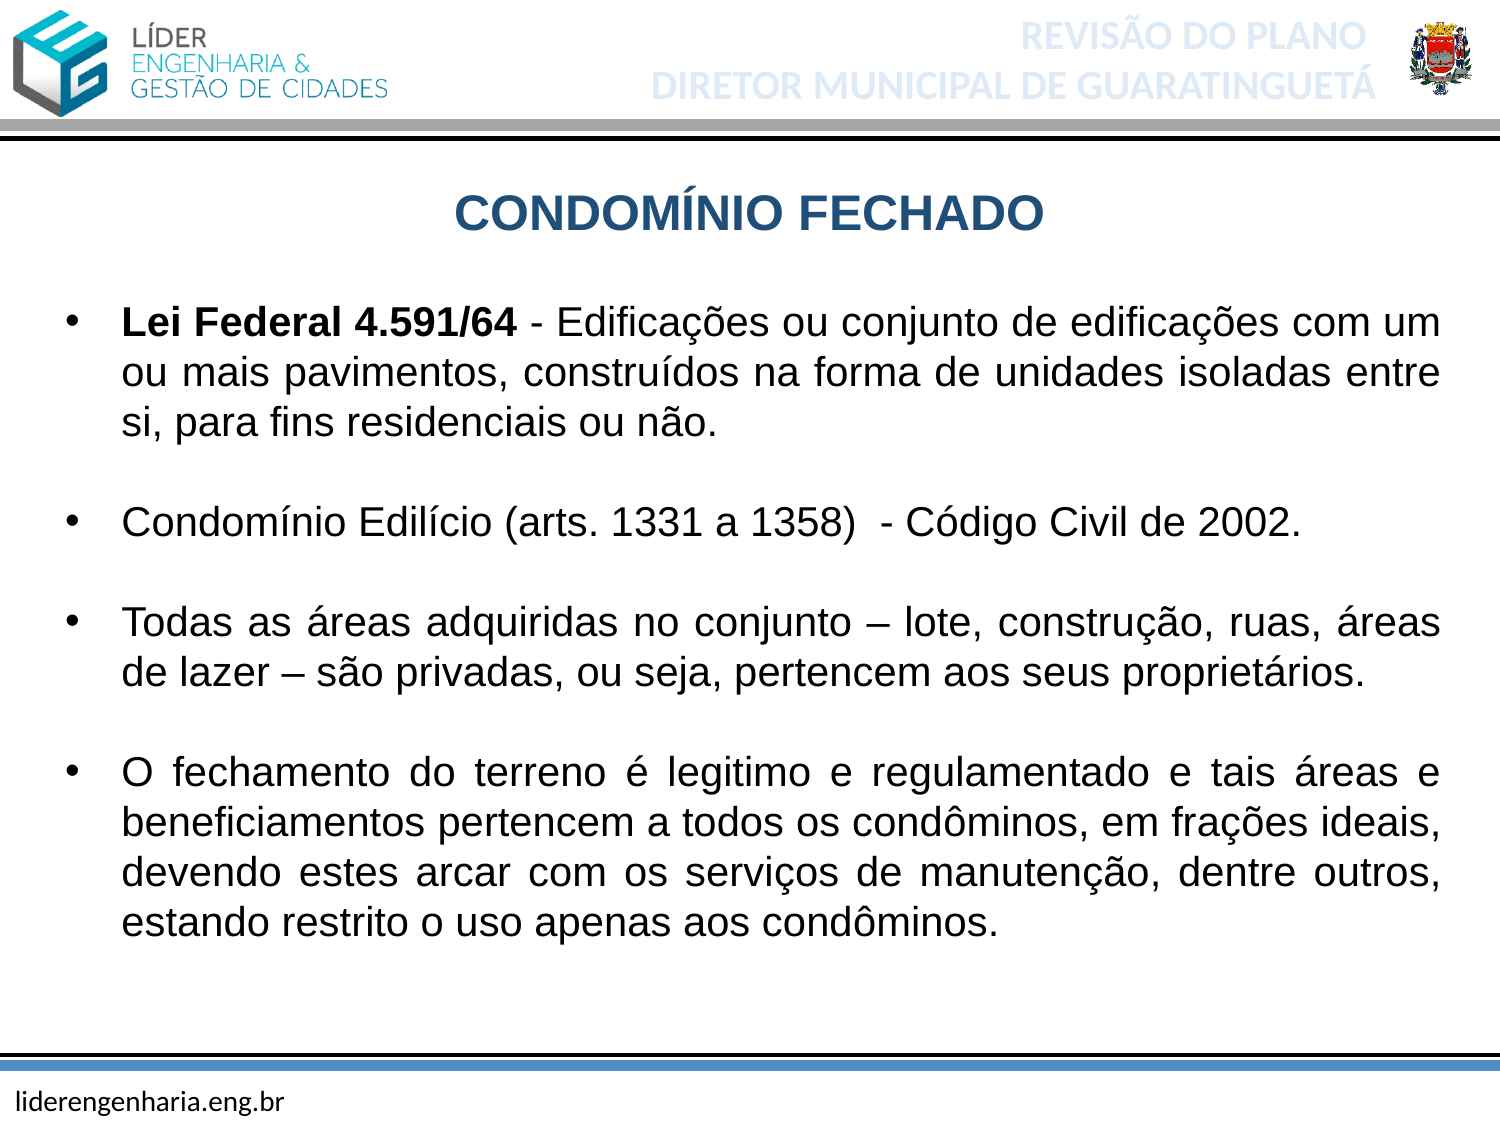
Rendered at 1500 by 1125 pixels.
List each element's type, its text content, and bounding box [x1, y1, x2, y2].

picture [1409, 19, 1473, 97]
text_box liderengenharia.eng.br [0, 1075, 394, 1125]
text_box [0, 120, 1500, 139]
text_box [0, 1060, 1500, 1071]
text_box CONDOMÍNIO FECHADO [0, 172, 1500, 248]
text_box Lei Federal 4.591/64 - Edificações ou conjunto de edificações com um ou mais pavimentos, construídos na forma de unidades isoladas entre si, para fins residenciais ou não. Condomínio Edilício (arts. 1331 a 1358) - Código Civil de 2002. Todas as áreas adquiridas no conjunto – lote, construção, ruas, áreas de lazer – são privadas, ou seja, pertencem aos seus proprietários. O fechamento do terreno é legitimo e regulamentado e tais áreas e beneficiamentos pertencem a todos os condôminos, em frações ideais, devendo estes arcar com os serviços de manutenção, dentre outros, estando restrito o uso apenas aos condôminos. [50, 287, 1457, 953]
text_box REVISÃO DO PLANO DIRETOR MUNICIPAL DE GUARATINGUETÁ [420, 0, 1392, 115]
picture [13, 10, 387, 118]
